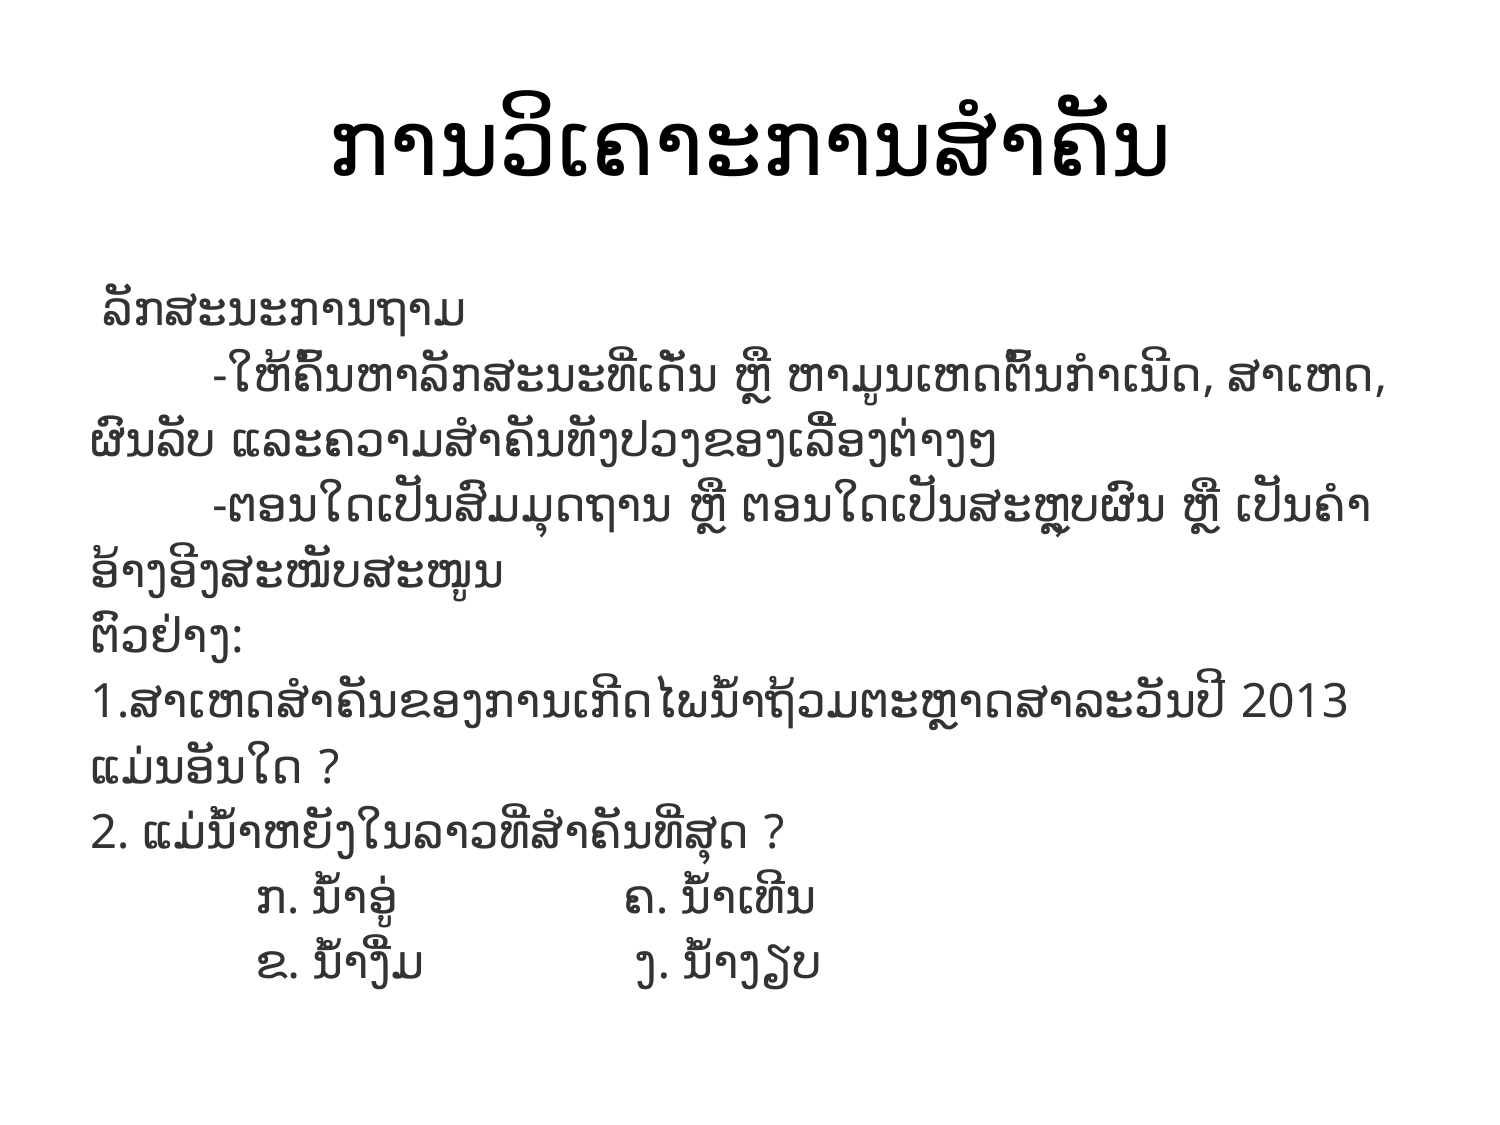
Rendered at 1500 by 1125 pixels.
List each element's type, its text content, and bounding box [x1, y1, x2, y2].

title ການວິເຄາະການສຳຄັນ [75, 45, 1425, 233]
list ລັກສະນະການຖາມ -ໃຫ້ຄົ້ນຫາລັກສະນະທີ່ເດັ່ນ ຫຼື ຫາມູນເຫດຕົ້ນກຳເນີດ, ສາເຫດ, ຜົນລັບ ແລະຄວາມສຳຄັນທັງປວງຂອງເລື່ຶອງຕ່າງໆ -ຕອນໃດເປັນສົມມຸດຖານ ຫຼື ຕອນໃດເປັນສະຫຼຸບຜົນ ຫຼື ເປັນຄຳອ້າງອີງສະໜັບສະໜູນ ຕົວຢ່າງ: 1.ສາເຫດສຳຄັນຂອງການເກີດໄພນໍ້າຖ້ວມຕະຫຼາດສາລະວັນປີ 2013 ແມ່ນອັນໃດ ? 2. ແມ່ນໍ້າຫຍັງໃນລາວທີ່ສຳຄັນທີ່ສຸດ ? ກ. ນໍ້າອູ່ ຄ. ນໍ້າເທີນ ຂ. ນໍ້າງື່ມ ງ. ນໍ້າງຽບ [75, 262, 1425, 1005]
